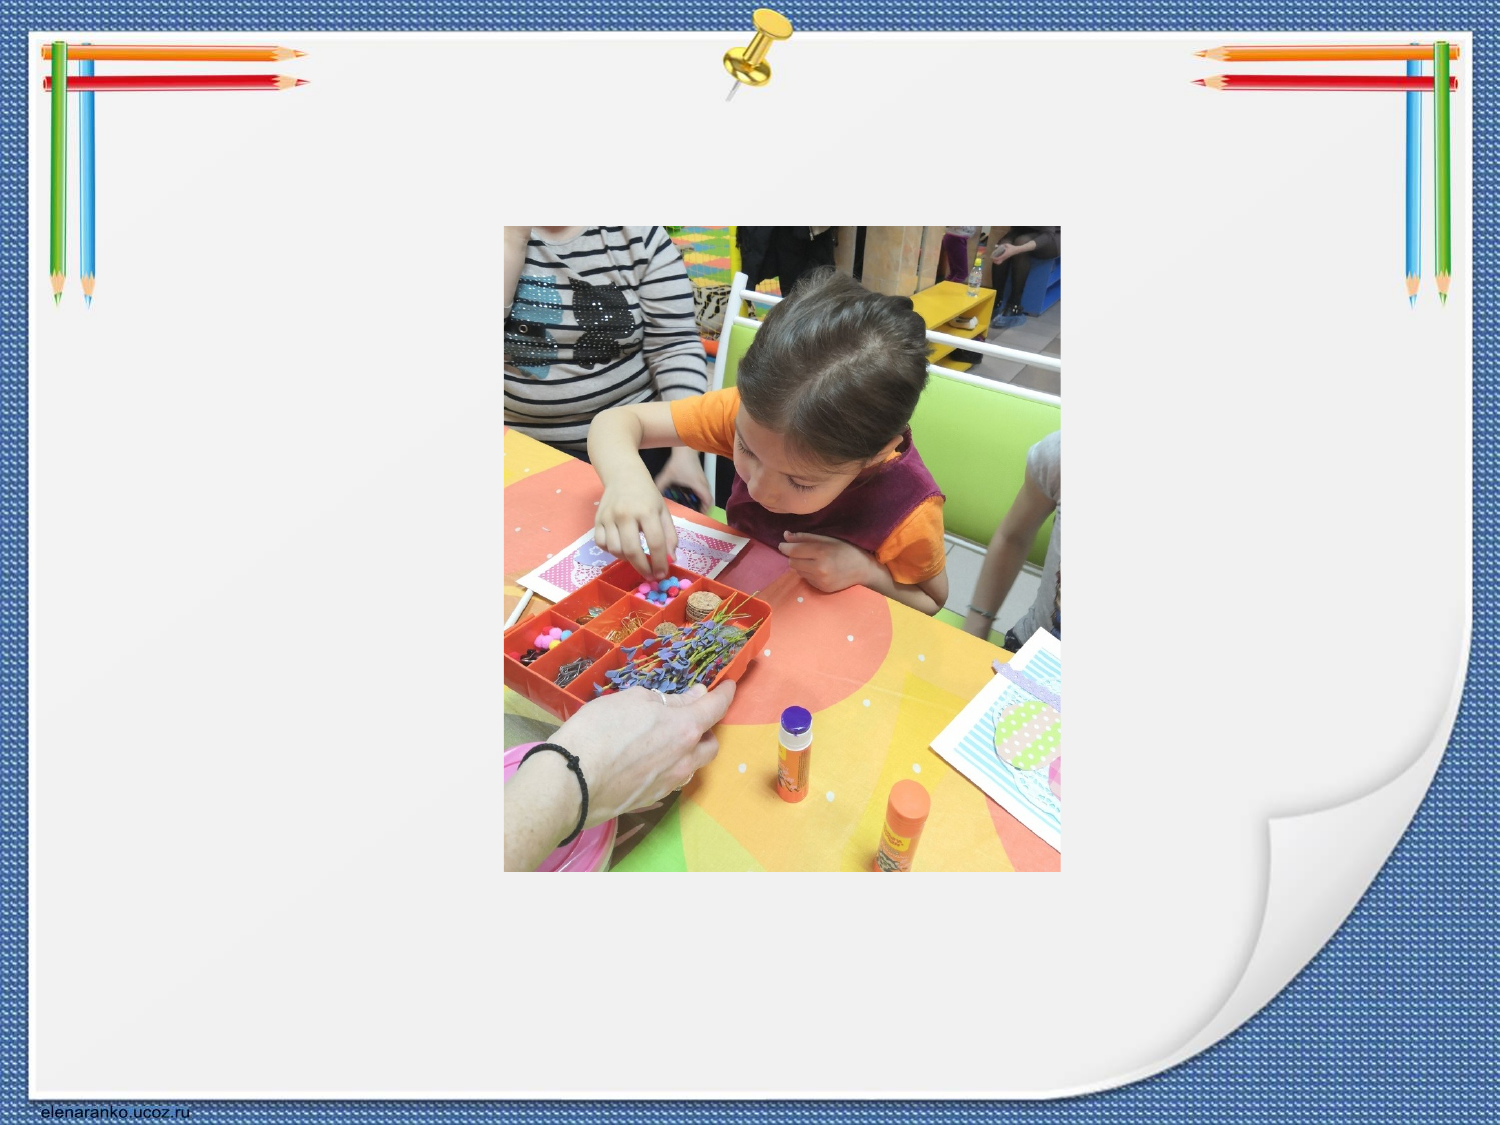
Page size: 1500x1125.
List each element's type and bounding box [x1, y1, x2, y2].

list [503, 225, 1061, 872]
picture [0, 0, 1500, 1125]
